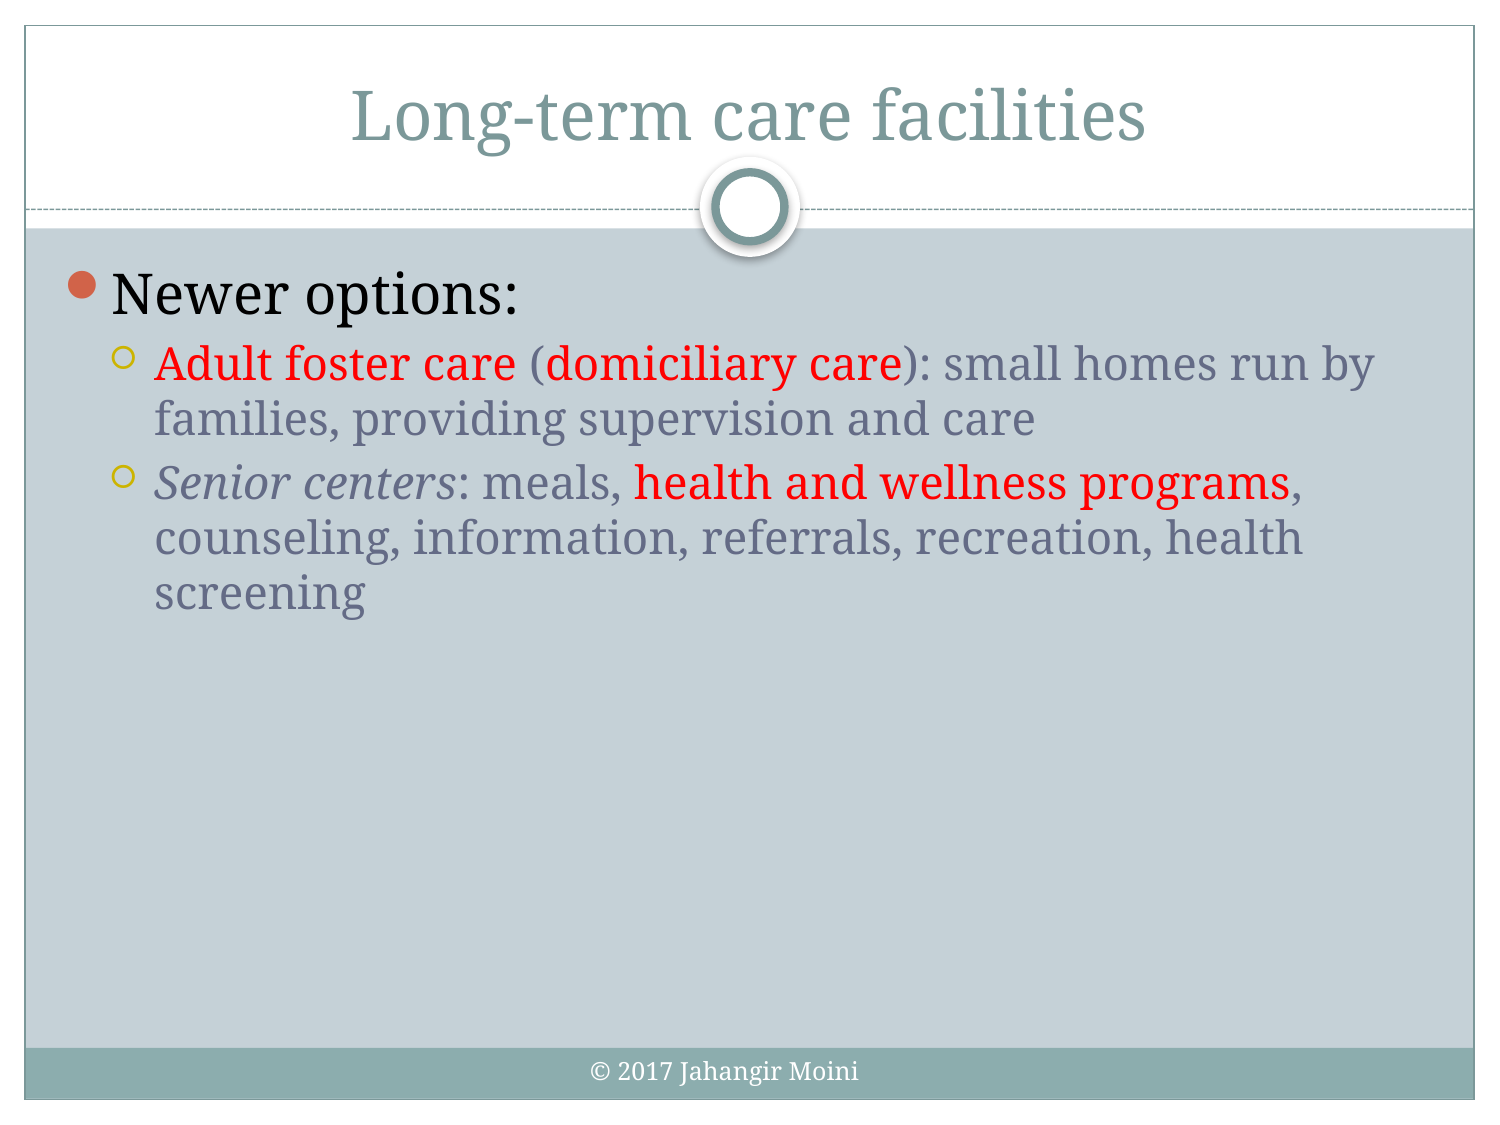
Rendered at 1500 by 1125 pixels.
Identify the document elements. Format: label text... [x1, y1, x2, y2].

title Long-term care facilities [49, 37, 1450, 162]
list Newer options: Adult foster care (domiciliary care): small homes run by families, providing supervision and care Senior centers: meals, health and wellness programs, counseling, information, referrals, recreation, health screening [49, 250, 1445, 1001]
